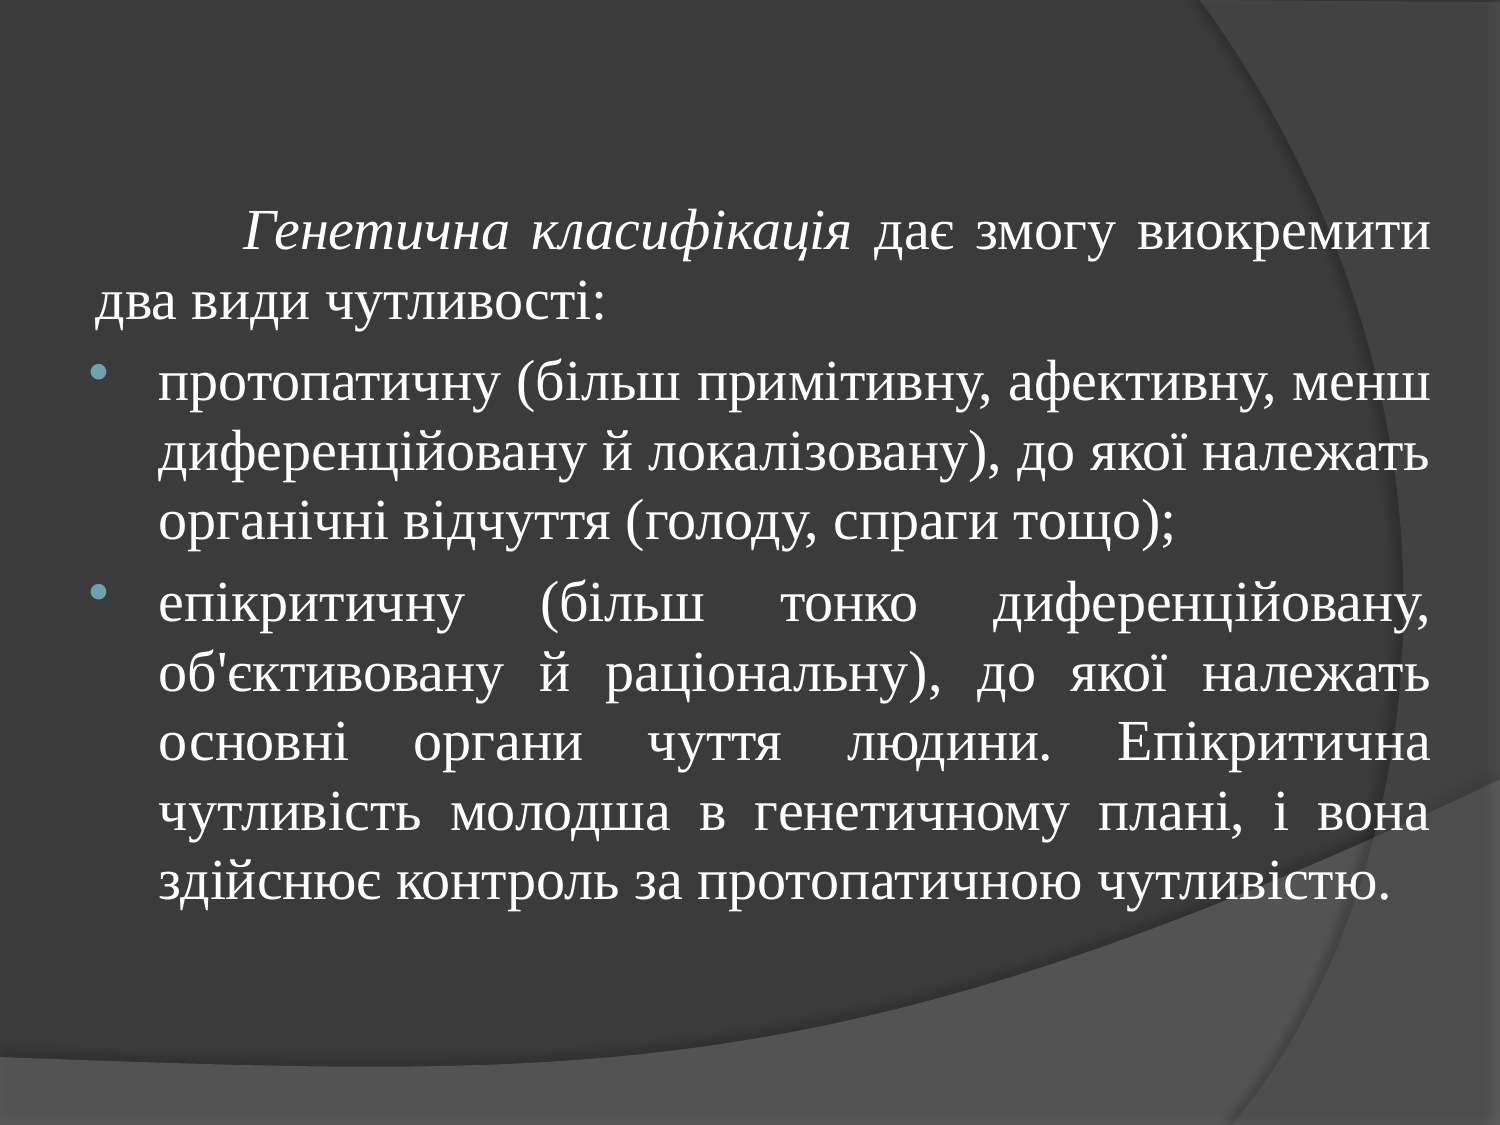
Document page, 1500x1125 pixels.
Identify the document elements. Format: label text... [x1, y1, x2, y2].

list Генетична класифікація дає змогу виокремити два види чутливості: протопатичну (більш примітивну, афективну, менш диференційовану й локалізовану), до якої належать органічні відчуття (голоду, спраги тощо); епікритичну (більш тонко диференційовану, об'єктивовану й раціональну), до якої належать основні органи чуття людини. Епікритична чутливість молодша в генетичному плані, і вона здійснює контроль за протопатичною чутливістю. [75, 184, 1447, 1005]
